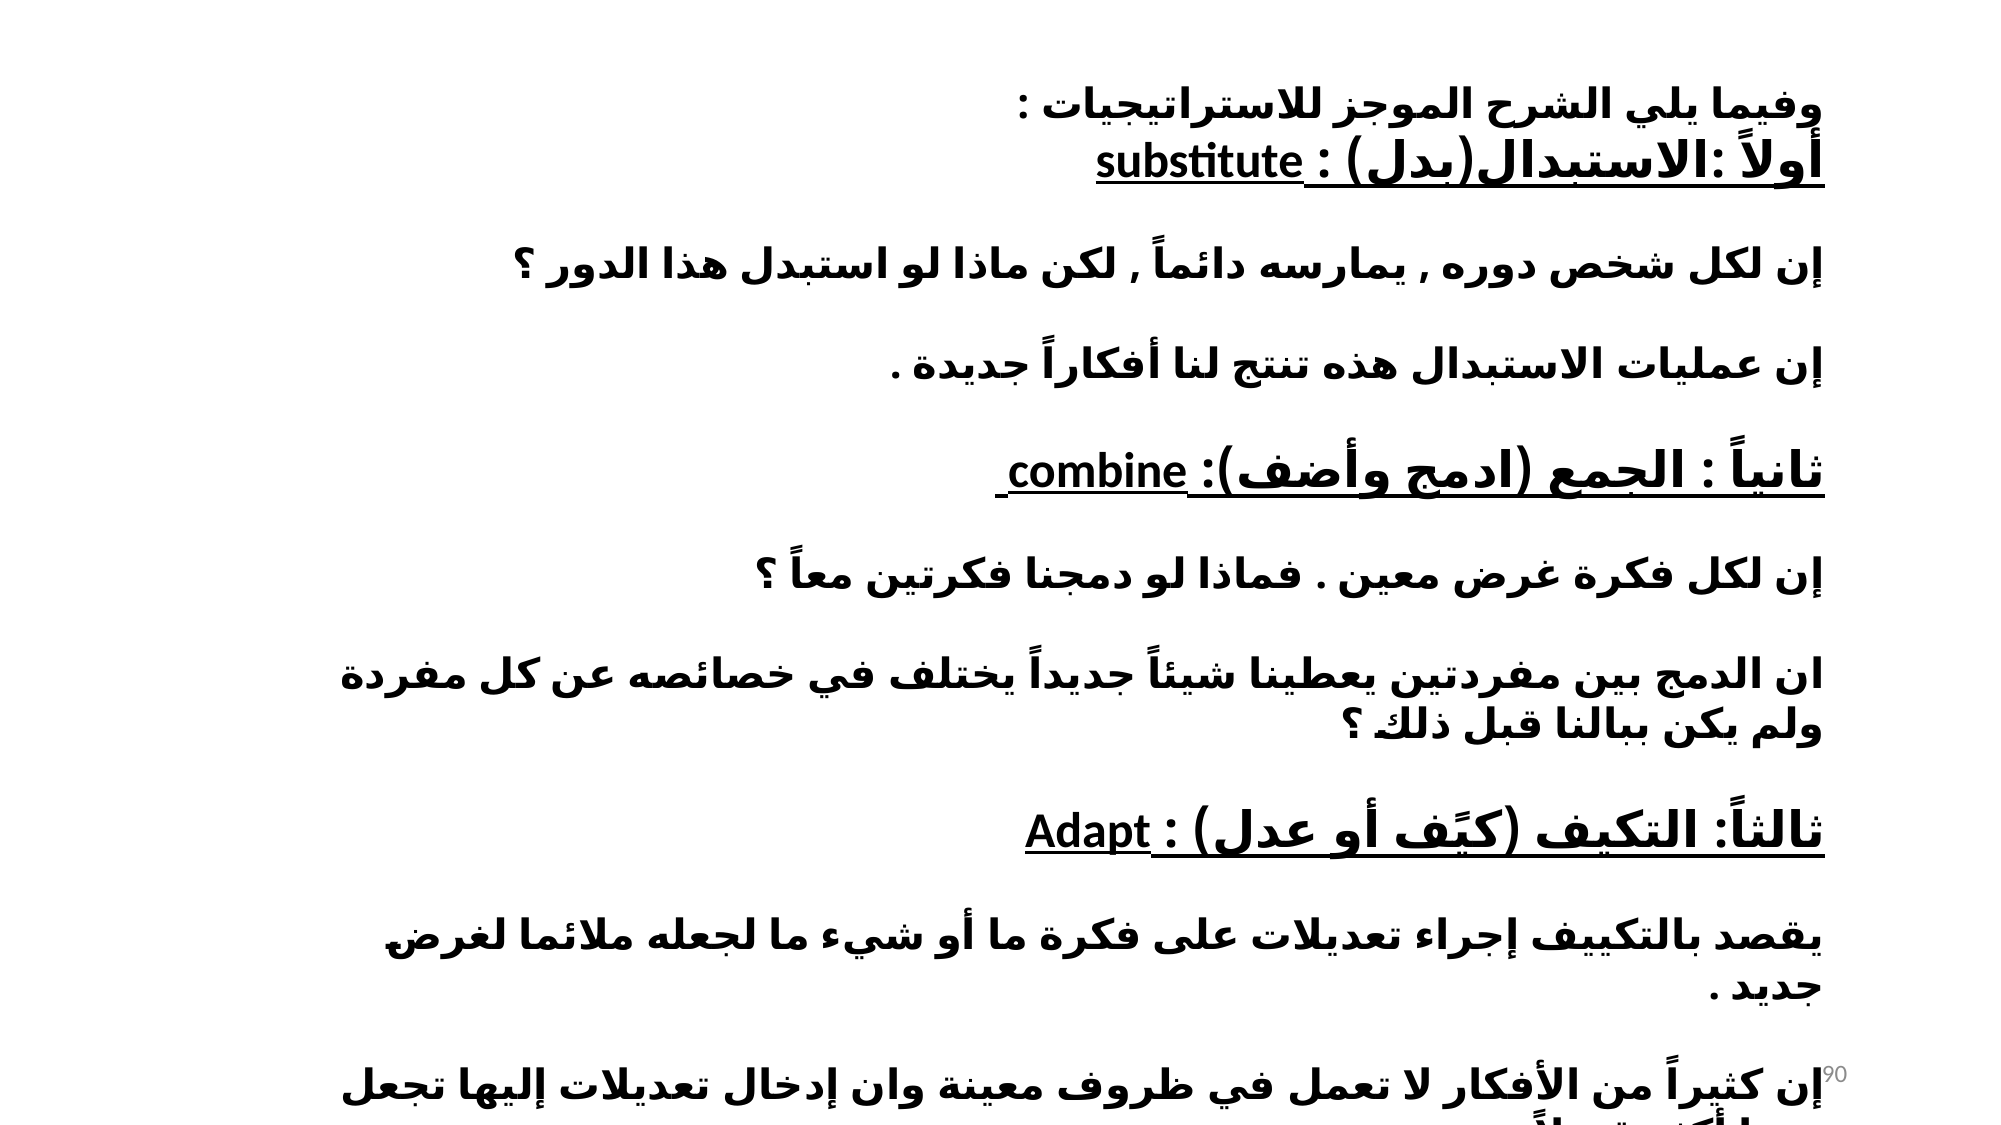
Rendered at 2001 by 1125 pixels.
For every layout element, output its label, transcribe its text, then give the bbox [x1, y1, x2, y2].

slide_number 90 [1412, 1042, 1863, 1103]
text_box وفيما يلي الشرح الموجز للاستراتيجيات : أولاً :الاستبدال(بدل) : substitute إن لكل شخص دوره , يمارسه دائماً , لكن ماذا لو استبدل هذا الدور ؟ إن عمليات الاستبدال هذه تنتج لنا أفكاراً جديدة . ثانياً : الجمع (ادمج وأضف): combine إن لكل فكرة غرض معين . فماذا لو دمجنا فكرتين معاً ؟ ان الدمج بين مفردتين يعطينا شيئاً جديداً يختلف في خصائصه عن كل مفردة ولم يكن ببالنا قبل ذلك ؟ ثالثاً: التكيف (كيًف أو عدل) : Adapt يقصد بالتكييف إجراء تعديلات على فكرة ما أو شيء ما لجعله ملائما لغرض جديد . إن كثيراً من الأفكار لا تعمل في ظروف معينة وان إدخال تعديلات إليها تجعل منها أكثر قبولاً . [308, 69, 1840, 1125]
